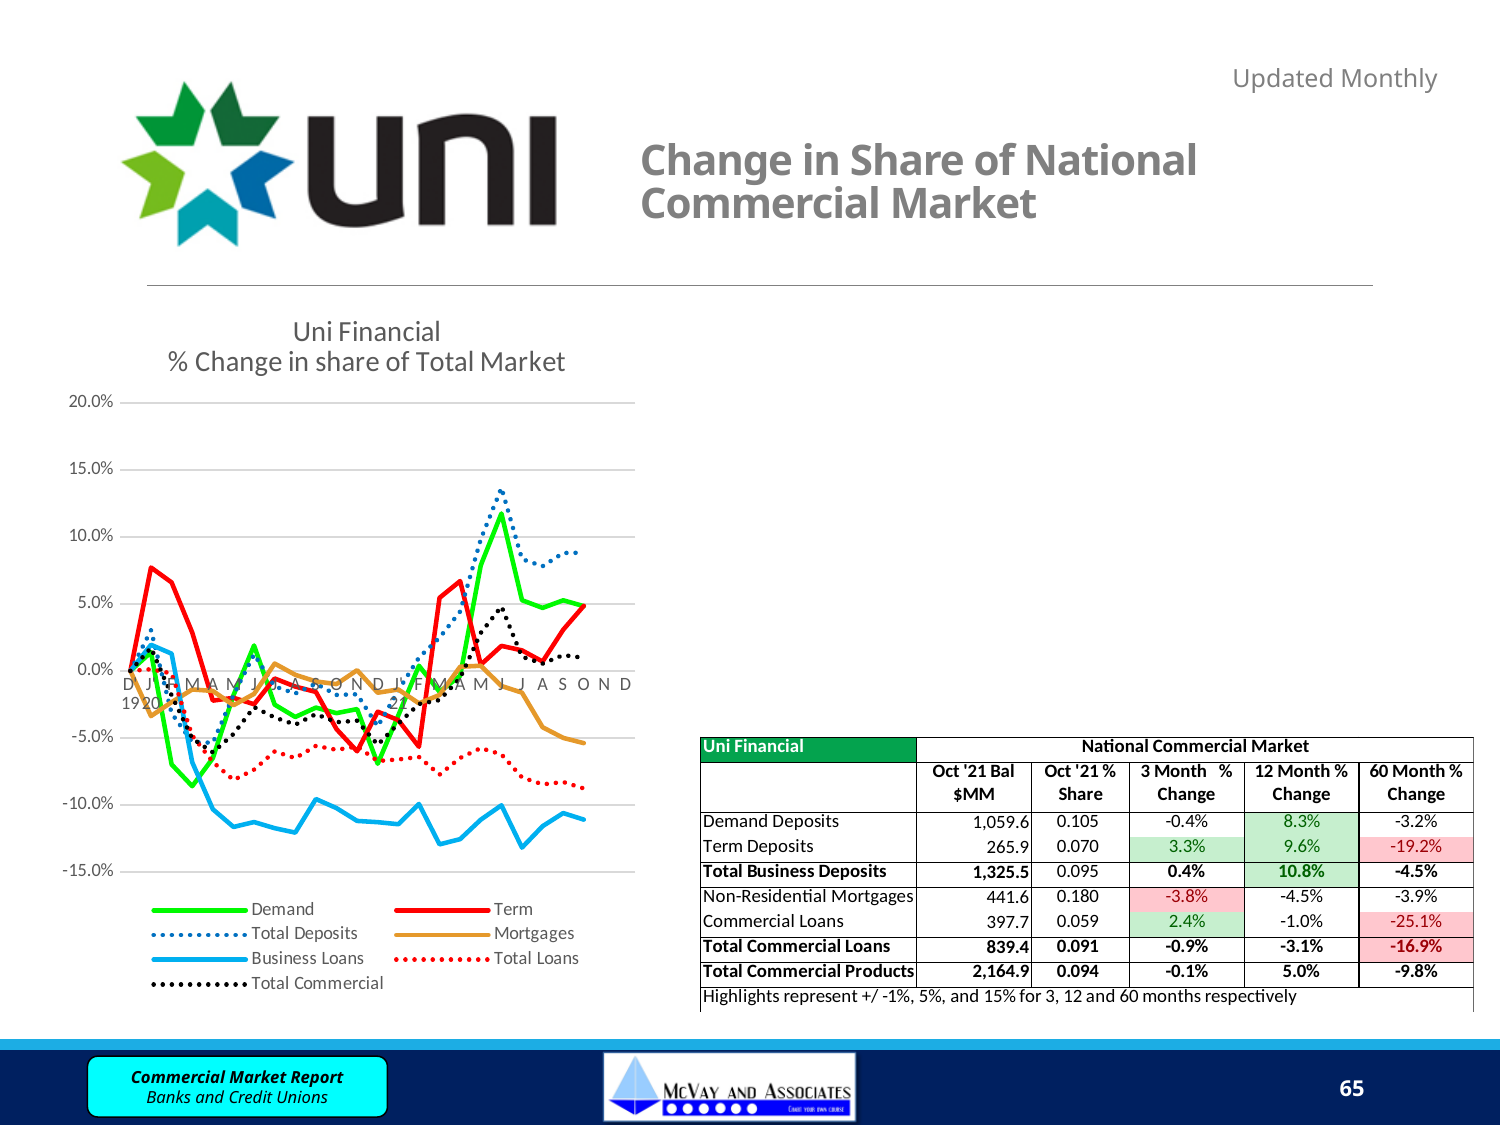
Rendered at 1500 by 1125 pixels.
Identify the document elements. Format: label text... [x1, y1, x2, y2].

slide_number 65 [1218, 1059, 1380, 1120]
chart [61, 288, 657, 1001]
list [99, 70, 585, 261]
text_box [699, 736, 1475, 1013]
text_box Updated Monthly [1217, 55, 1453, 100]
title Change in Share of National Commercial Market [624, 47, 1373, 285]
